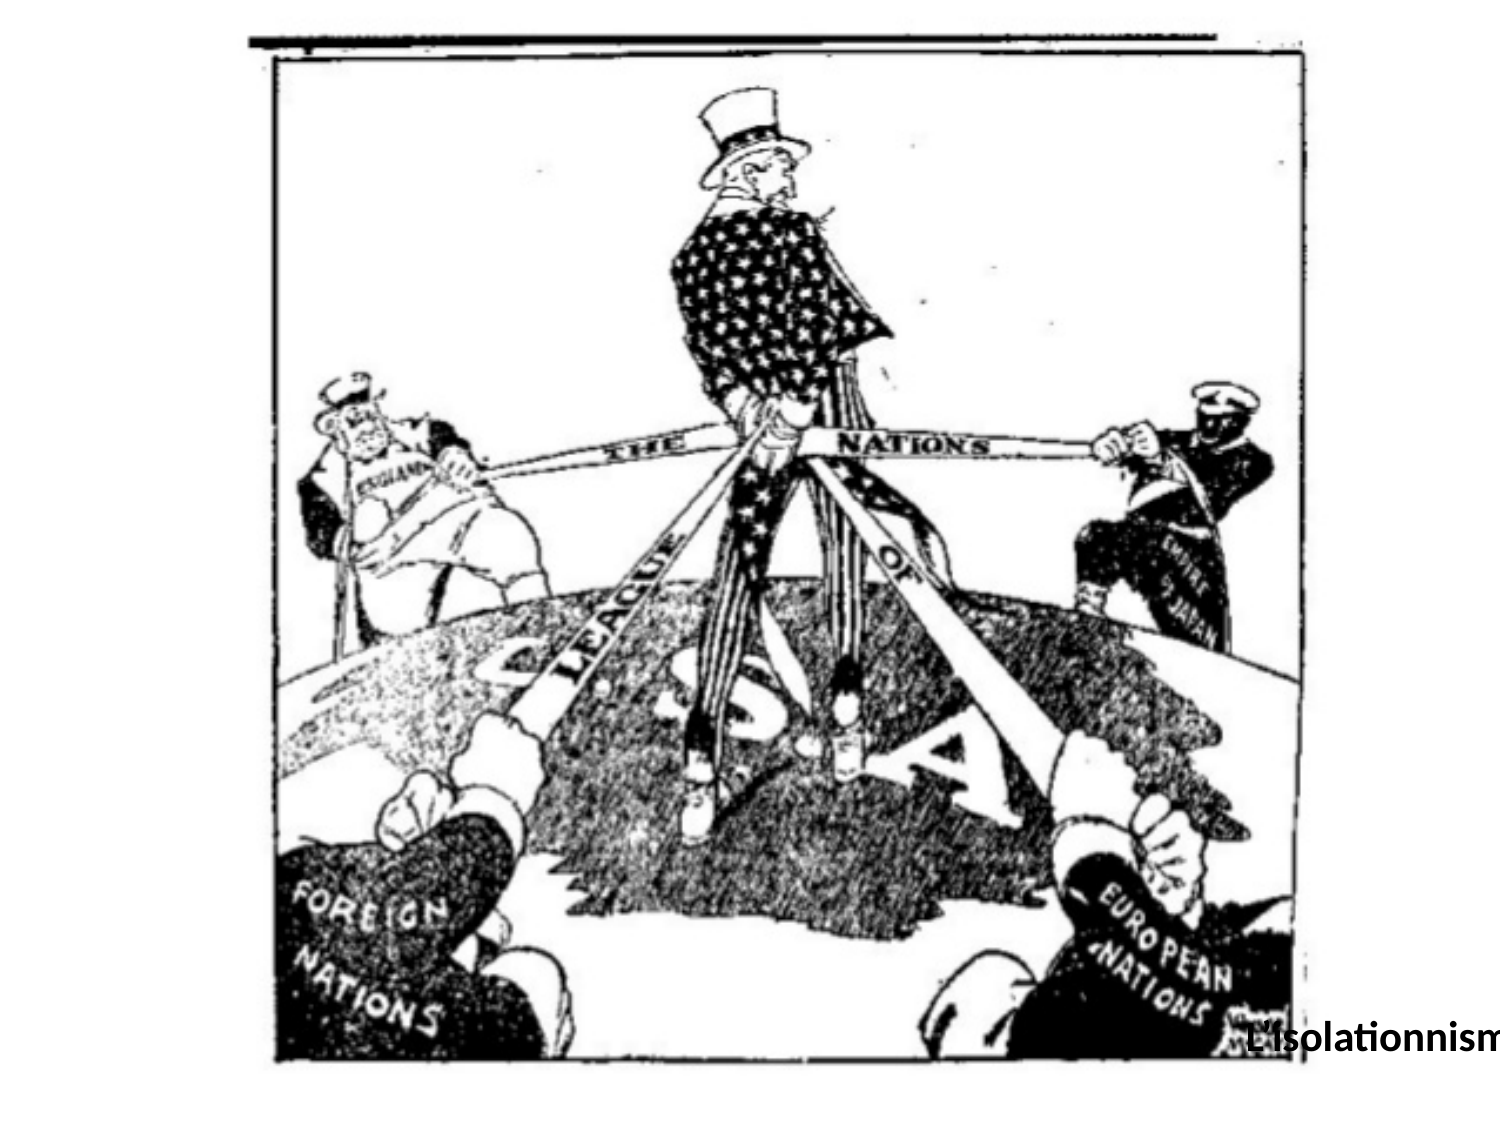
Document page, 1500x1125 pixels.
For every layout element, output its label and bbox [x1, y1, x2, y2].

picture [219, 0, 1500, 1125]
